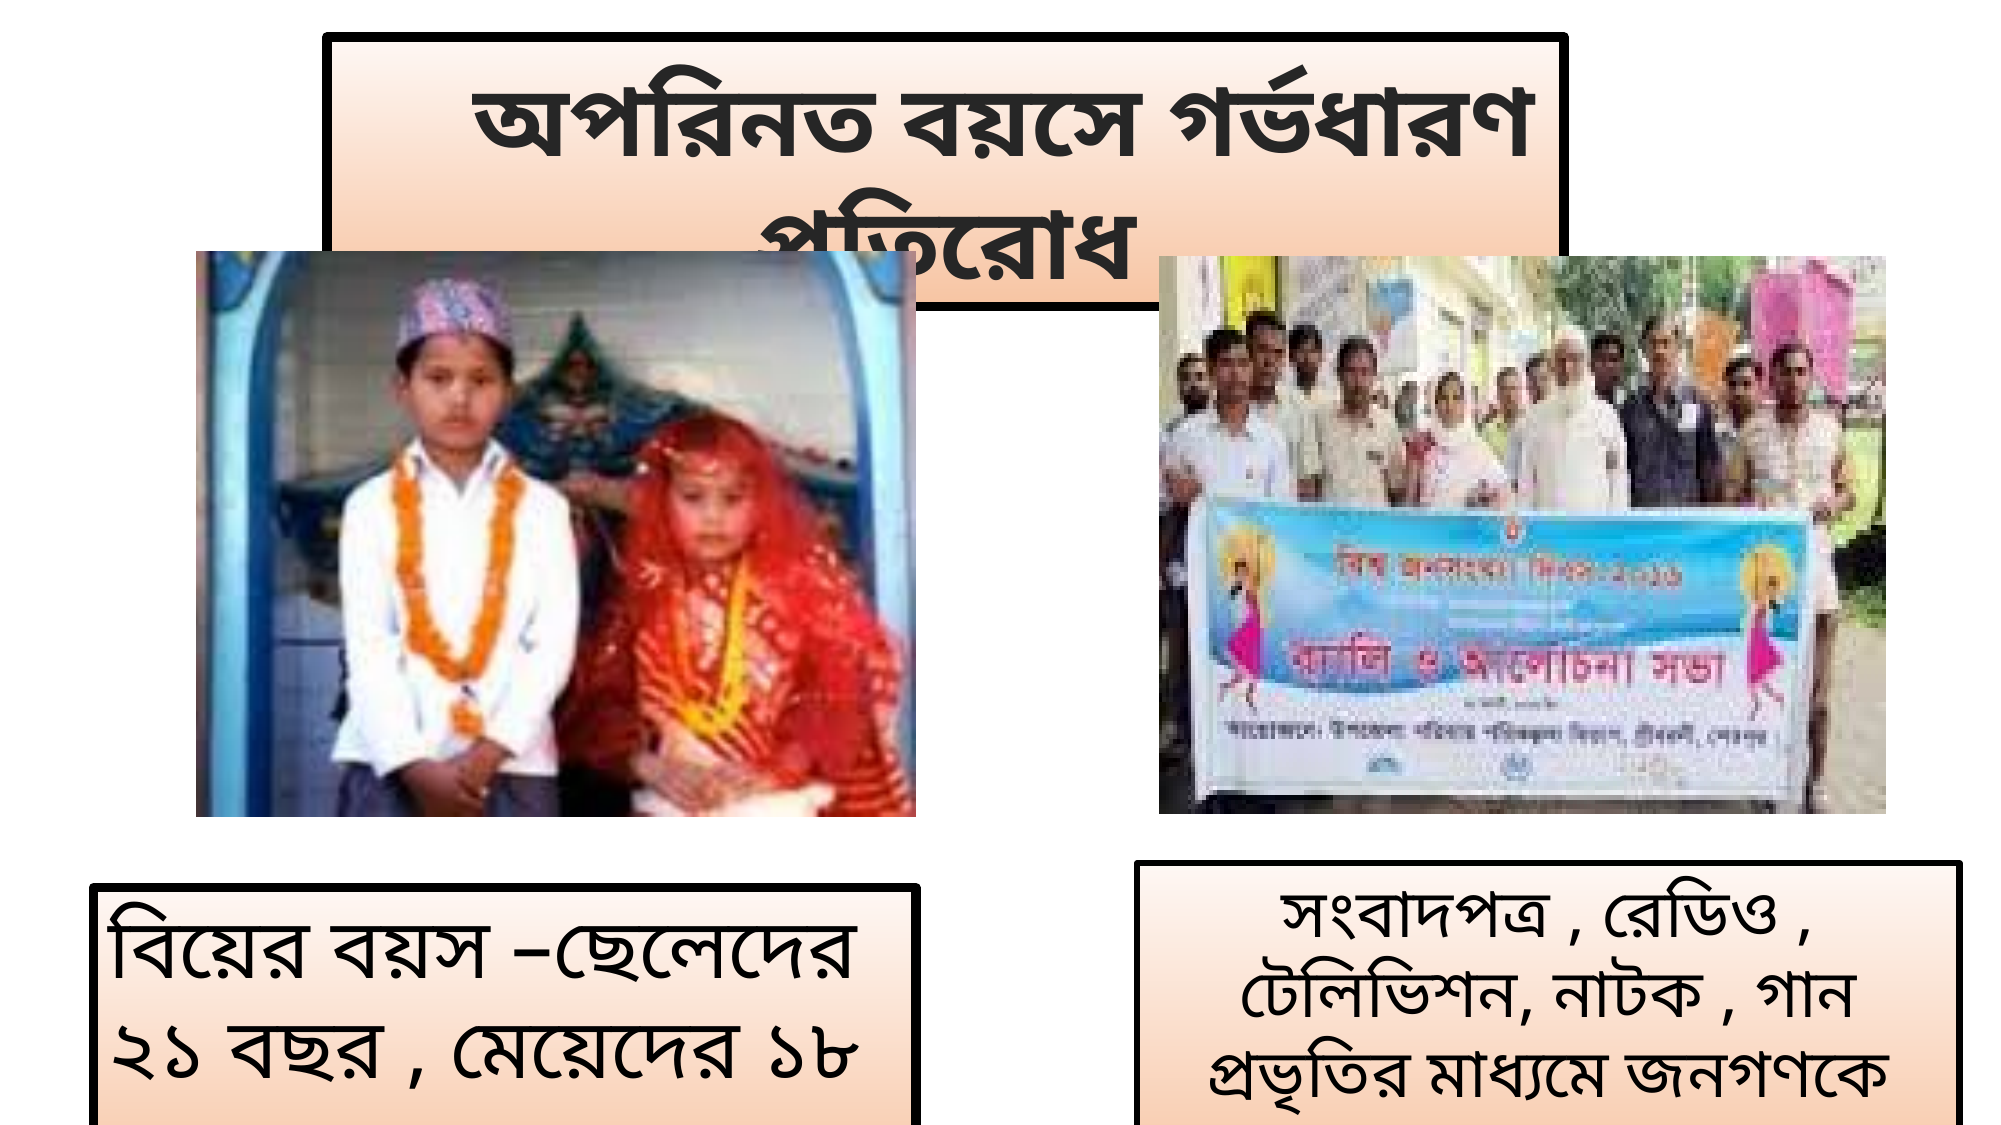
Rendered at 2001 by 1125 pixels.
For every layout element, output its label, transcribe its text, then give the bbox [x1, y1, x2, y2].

text_box অপরিনত বয়সে গর্ভধারণ প্রতিরোধ [327, 36, 1564, 307]
picture [1159, 256, 1886, 814]
picture [196, 251, 916, 817]
text_box বিয়ের বয়স –ছেলেদের ২১ বছর , মেয়েদের ১৮ বছর [93, 887, 916, 1125]
text_box সংবাদপত্র , রেডিও , টেলিভিশন, নাটক , গান প্রভৃতির মাধ্যমে জনগণকে সচেতন করতে হবে । [1137, 863, 1960, 1125]
